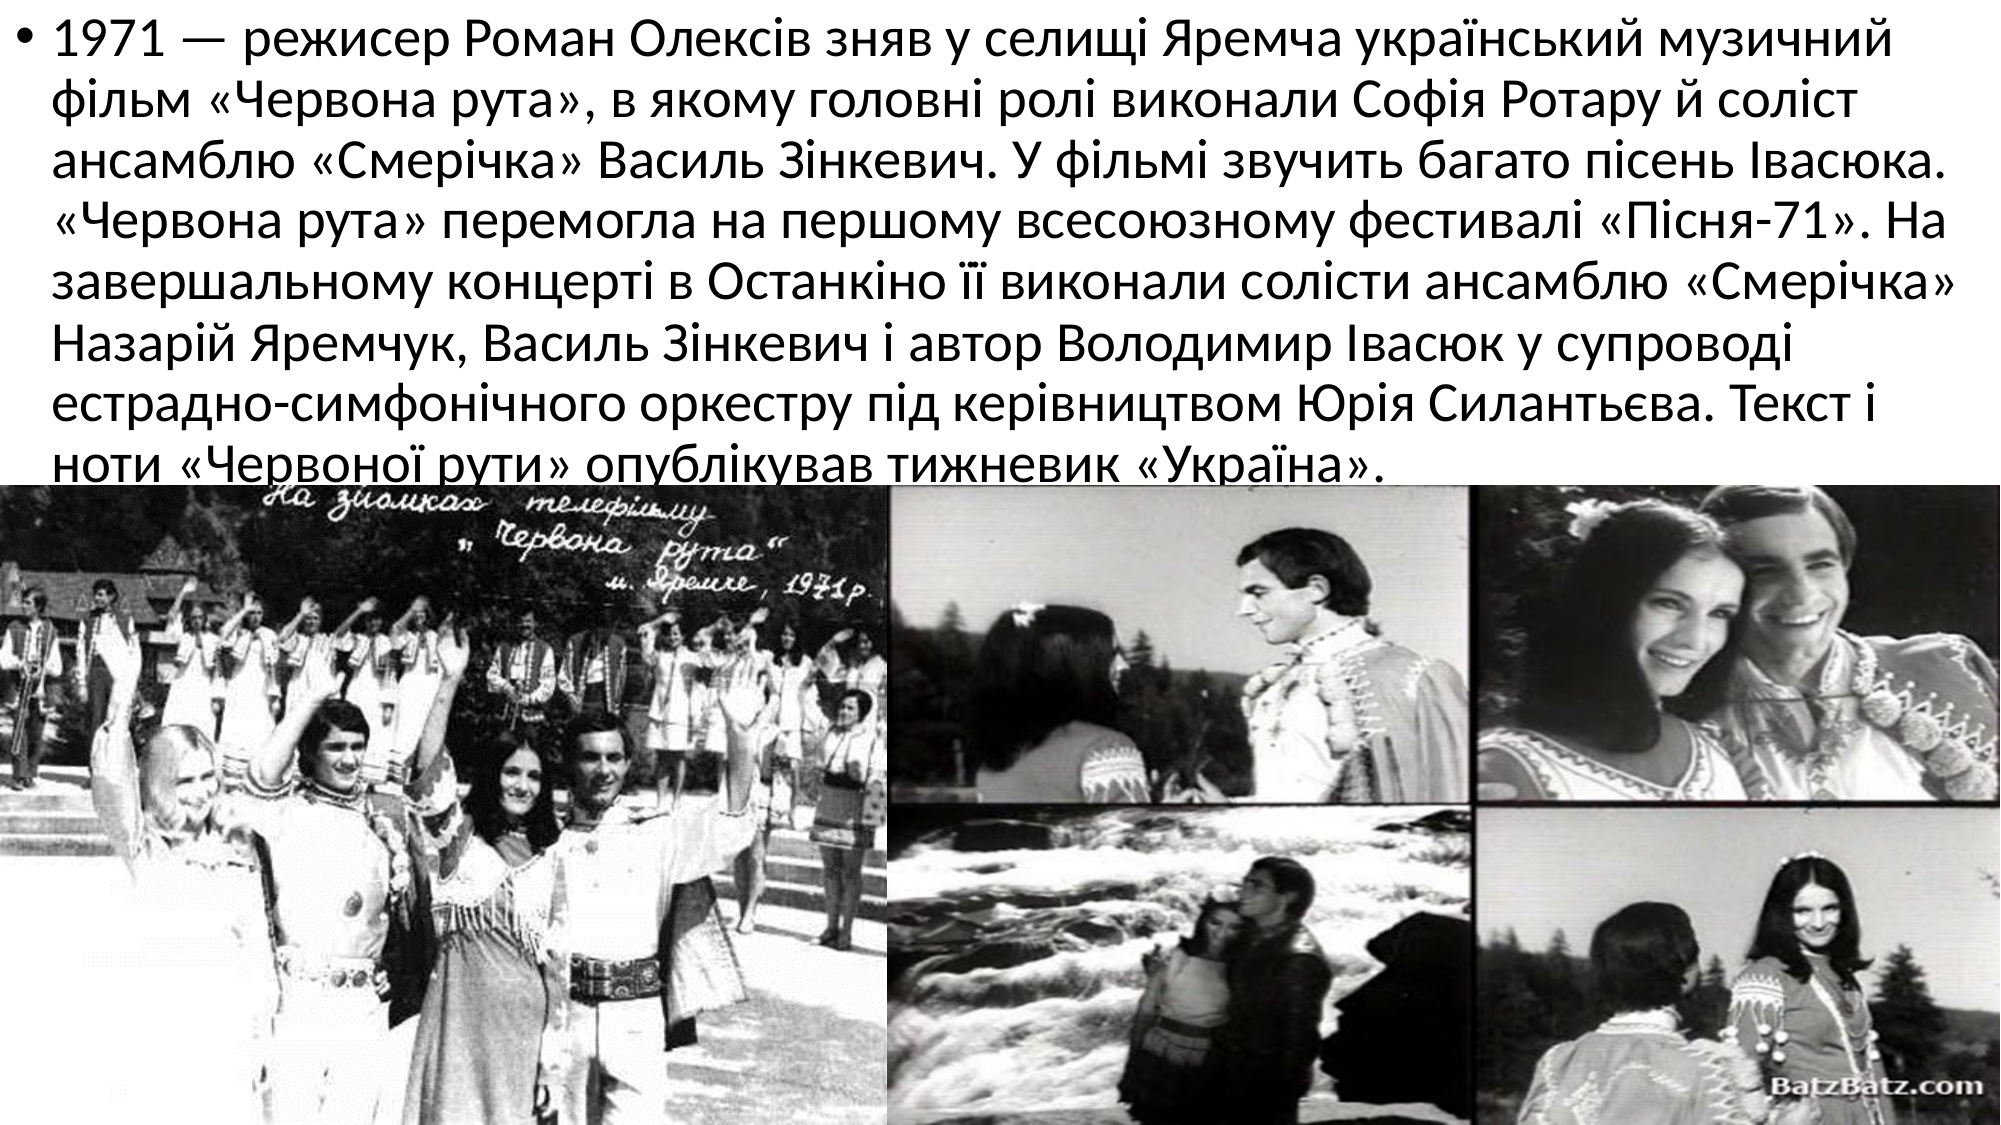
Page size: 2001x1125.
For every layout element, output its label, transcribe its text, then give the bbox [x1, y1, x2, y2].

picture [0, 485, 2000, 1125]
list 1971 — режисер Роман Олексів зняв у селищі Яремча український музичний фільм «Червона рута», в якому головні ролі виконали Софія Ротару й соліст ансамблю «Смерічка» Василь Зінкевич. У фільмі звучить багато пісень Івасюка. «Червона рута» перемогла на першому всесоюзному фестивалі «Пісня-71». На завершальному концерті в Останкіно її виконали солісти ансамблю «Смерічка» Назарій Яремчук, Василь Зінкевич і автор Володимир Івасюк у супроводі естрадно-симфонічного оркестру під керівництвом Юрія Силантьєва. Текст і ноти «Червоної рути» опублікував тижневик «Україна». [0, 0, 2000, 485]
